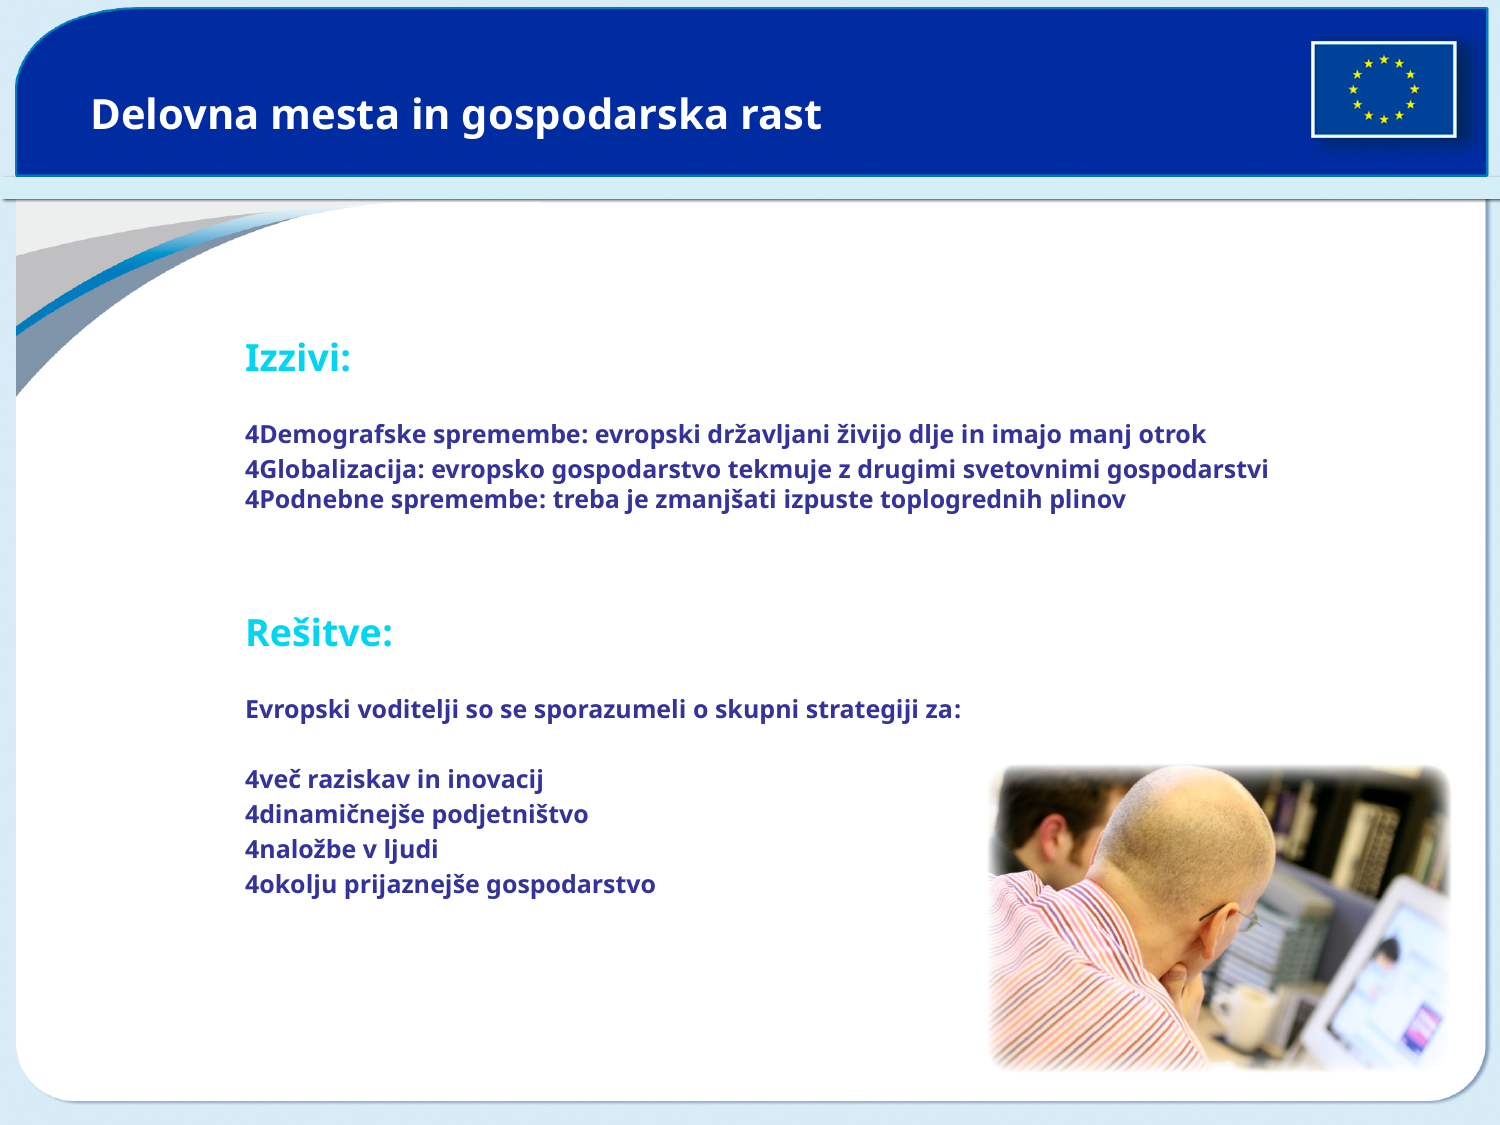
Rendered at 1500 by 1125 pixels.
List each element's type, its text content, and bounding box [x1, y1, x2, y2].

picture [0, 0, 1500, 1125]
title Delovna mesta in gospodarska rast [75, 19, 1294, 207]
list Izzivi: 4Demografske spremembe: evropski državljani živijo dlje in imajo manj otrok 4Globalizacija: evropsko gospodarstvo tekmuje z drugimi svetovnimi gospodarstvi 4Podnebne spremembe: treba je zmanjšati izpuste toplogrednih plinov Rešitve: Evropski voditelji so se sporazumeli o skupni strategiji za: 4več raziskav in inovacij 4dinamičnejše podjetništvo 4naložbe v ljudi 4okolju prijaznejše gospodarstvo [230, 326, 1436, 1094]
